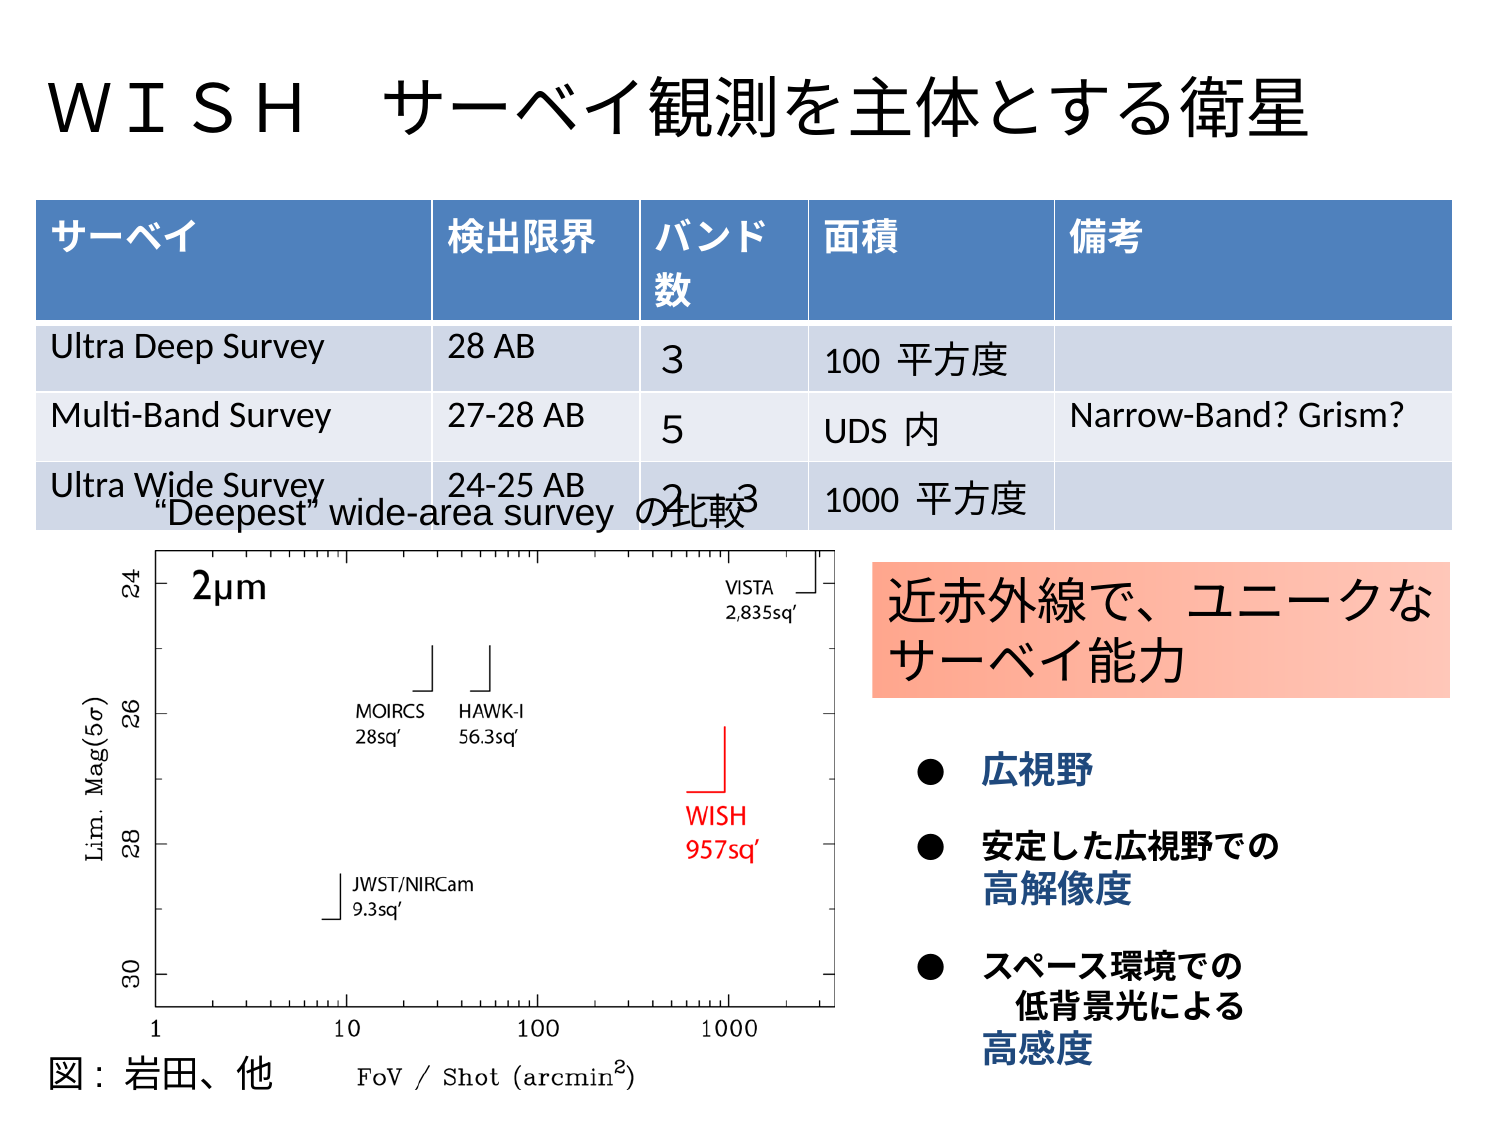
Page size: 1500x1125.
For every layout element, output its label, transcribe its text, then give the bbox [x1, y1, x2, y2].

table_cell ３ [641, 326, 808, 391]
picture [81, 550, 835, 1091]
table_cell 27-28 AB [433, 393, 639, 461]
table_cell 28 AB [433, 326, 639, 391]
table_cell ５ [641, 393, 808, 461]
table_header 備考 [1055, 200, 1452, 320]
text_box 近赤外線で、ユニークな サーベイ能力 [872, 562, 1450, 698]
text_box ＷＩＳＨ サーベイ観測を主体とする衛星 [31, 58, 1328, 154]
table_header 検出限界 [433, 200, 639, 320]
table_cell 1000 平方度 [809, 462, 1054, 530]
table_cell 100 平方度 [809, 326, 1054, 391]
table_cell 24-25 AB [433, 462, 639, 480]
table_header バンド数 [641, 200, 808, 320]
table_cell ２－３ [641, 462, 808, 530]
text_box “Deepest” wide-area survey の比較 [139, 480, 761, 541]
table_cell Ultra Wide Survey [36, 462, 431, 530]
table_cell [1055, 326, 1452, 391]
table_cell [1055, 462, 1452, 530]
table_cell UDS 内 [809, 393, 1054, 461]
table_header サーベイ [36, 200, 431, 320]
table_cell Multi-Band Survey [36, 393, 431, 461]
table_cell Ultra Deep Survey [36, 326, 431, 391]
table_cell Narrow-Band? Grism? [1055, 393, 1452, 461]
text_box 図: 岩田、他 [32, 1042, 289, 1103]
text_box ● 広視野 ● 安定した広視野での 高解像度 ● スペース環境での 低背景光による 高感度 [901, 738, 1296, 1078]
table_header 面積 [809, 200, 1054, 320]
